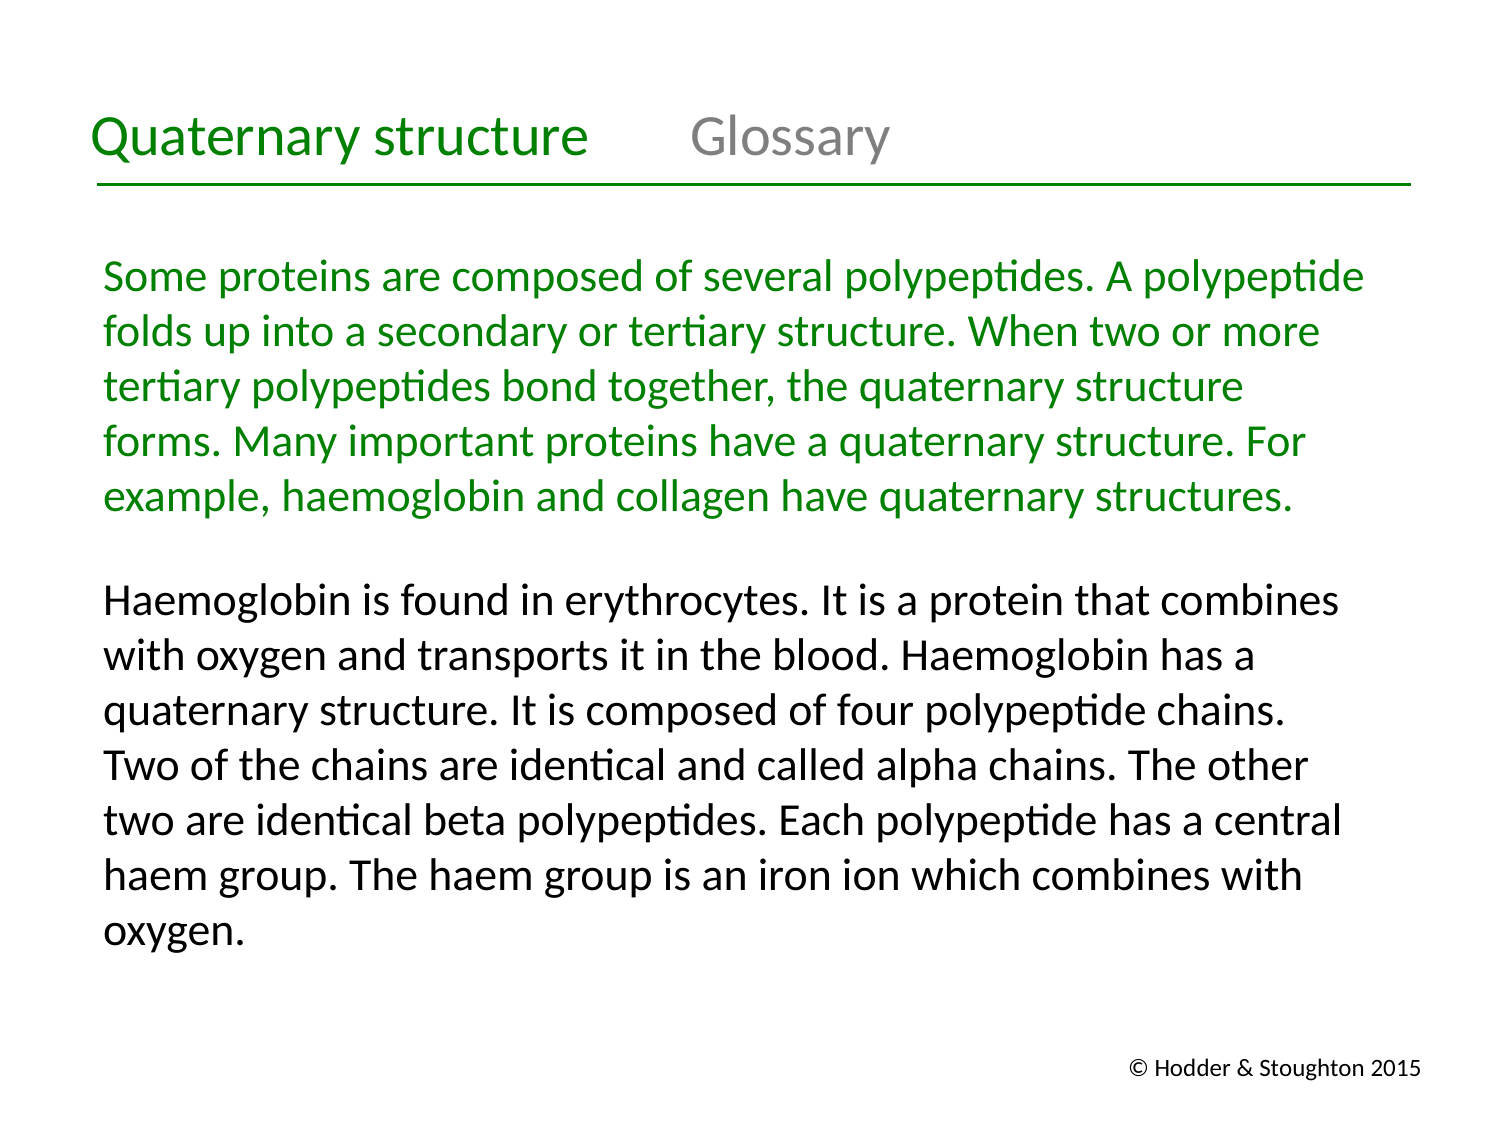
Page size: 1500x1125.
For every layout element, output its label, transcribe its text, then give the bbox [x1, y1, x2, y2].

text_box Quaternary structure Glossary [74, 97, 1425, 220]
text_box Haemoglobin is found in erythrocytes. It is a protein that combines with oxygen and transports it in the blood. Haemoglobin has a quaternary structure. It is composed of four polypeptide chains. Two of the chains are identical and called alpha chains. The other two are identical beta polypeptides. Each polypeptide has a central haem group. The haem group is an iron ion which combines with oxygen. [88, 562, 1388, 968]
text_box © Hodder & Stoughton 2015 [1128, 1051, 1423, 1082]
text_box Some proteins are composed of several polypeptides. A polypeptide folds up into a secondary or tertiary structure. When two or more tertiary polypeptides bond together, the quaternary structure forms. Many important proteins have a quaternary structure. For example, haemoglobin and collagen have quaternary structures. [88, 238, 1388, 534]
